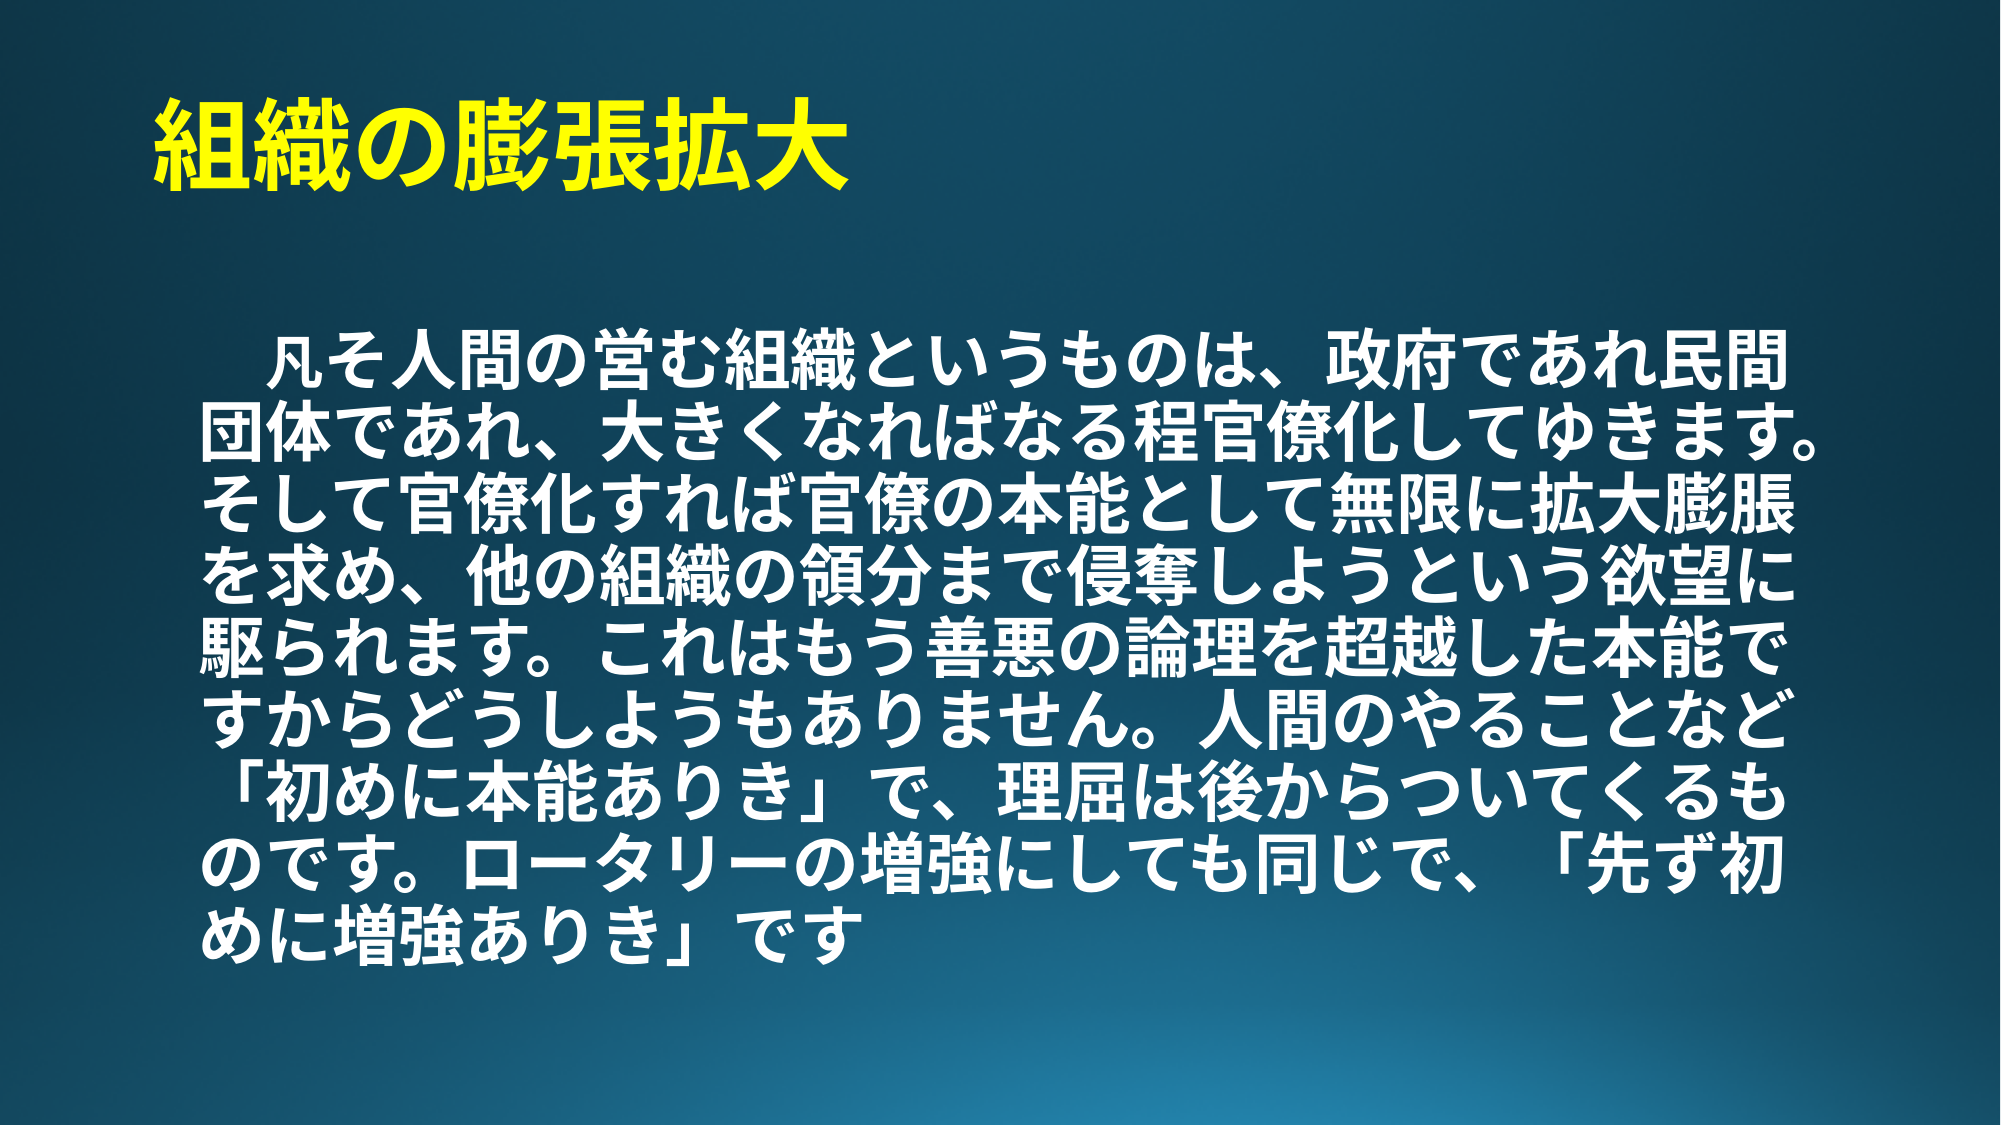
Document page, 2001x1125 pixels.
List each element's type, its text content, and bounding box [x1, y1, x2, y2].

list 凡そ人間の営む組織というものは、政府であれ民間団体であれ、大きくなればなる程官僚化してゆきます。そして官僚化すれば官僚の本能として無限に拡大膨脹を求め、他の組織の領分まで侵奪しようという欲望に駆られます。これはもう善悪の論理を超越した本能ですからどうしようもありません。人間のやることなど「初めに本能ありき」で、理屈は後からついてくるものです。ロータリーの増強にしても同じで、「先ず初めに増強ありき」です [183, 319, 1863, 1034]
title 組織の膨張拡大 [137, 59, 1863, 241]
picture [0, 0, 2001, 1125]
